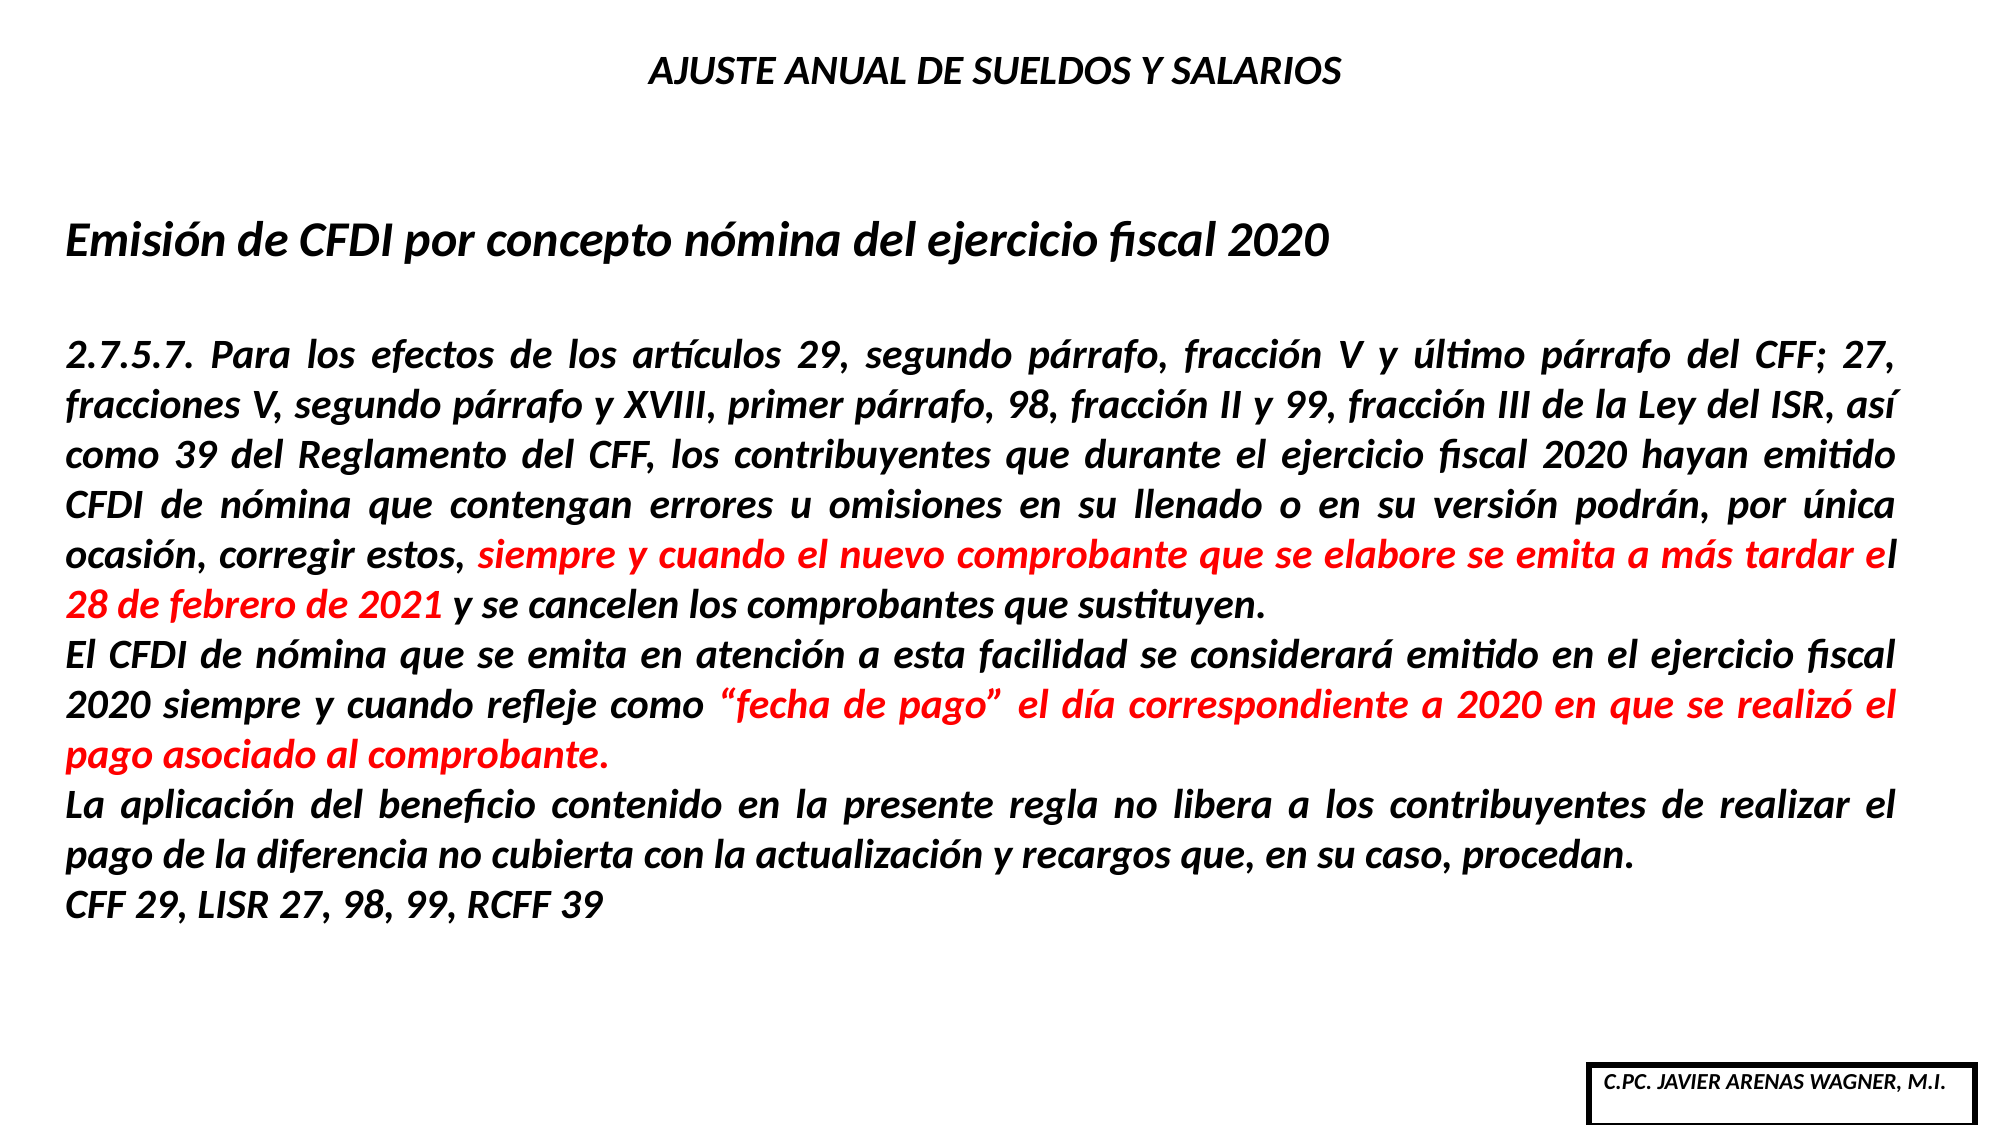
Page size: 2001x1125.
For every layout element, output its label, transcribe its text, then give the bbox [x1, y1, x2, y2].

table_header C.PC. JAVIER ARENAS WAGNER, M.I. [1592, 1068, 1972, 1123]
title AJUSTE ANUAL DE SUELDOS Y SALARIOS [287, 33, 1713, 102]
subtitle [50, 139, 1957, 1031]
text_box Emisión de CFDI por concepto nómina del ejercicio fiscal 2020 2.7.5.7. Para los efectos de los artículos 29, segundo párrafo, fracción V y último párrafo del CFF; 27, fracciones V, segundo párrafo y XVIII, primer párrafo, 98, fracción II y 99, fracción III de la Ley del ISR, así como 39 del Reglamento del CFF, los contribuyentes que durante el ejercicio fiscal 2020 hayan emitido CFDI de nómina que contengan errores u omisiones en su llenado o en su versión podrán, por única ocasión, corregir estos, siempre y cuando el nuevo comprobante que se elabore se emita a más tardar el 28 de febrero de 2021 y se cancelen los comprobantes que sustituyen. El CFDI de nómina que se emita en atención a esta facilidad se considerará emitido en el ejercicio fiscal 2020 siempre y cuando refleje como “fecha de pago” el día correspondiente a 2020 en que se realizó el pago asociado al comprobante. La aplicación del beneficio contenido en la presente regla no libera a los contribuyentes de realizar el pago de la diferencia no cubierta con la actualización y recargos que, en su caso, procedan. CFF 29, LISR 27, 98, 99, RCFF 39 [50, 139, 1912, 935]
